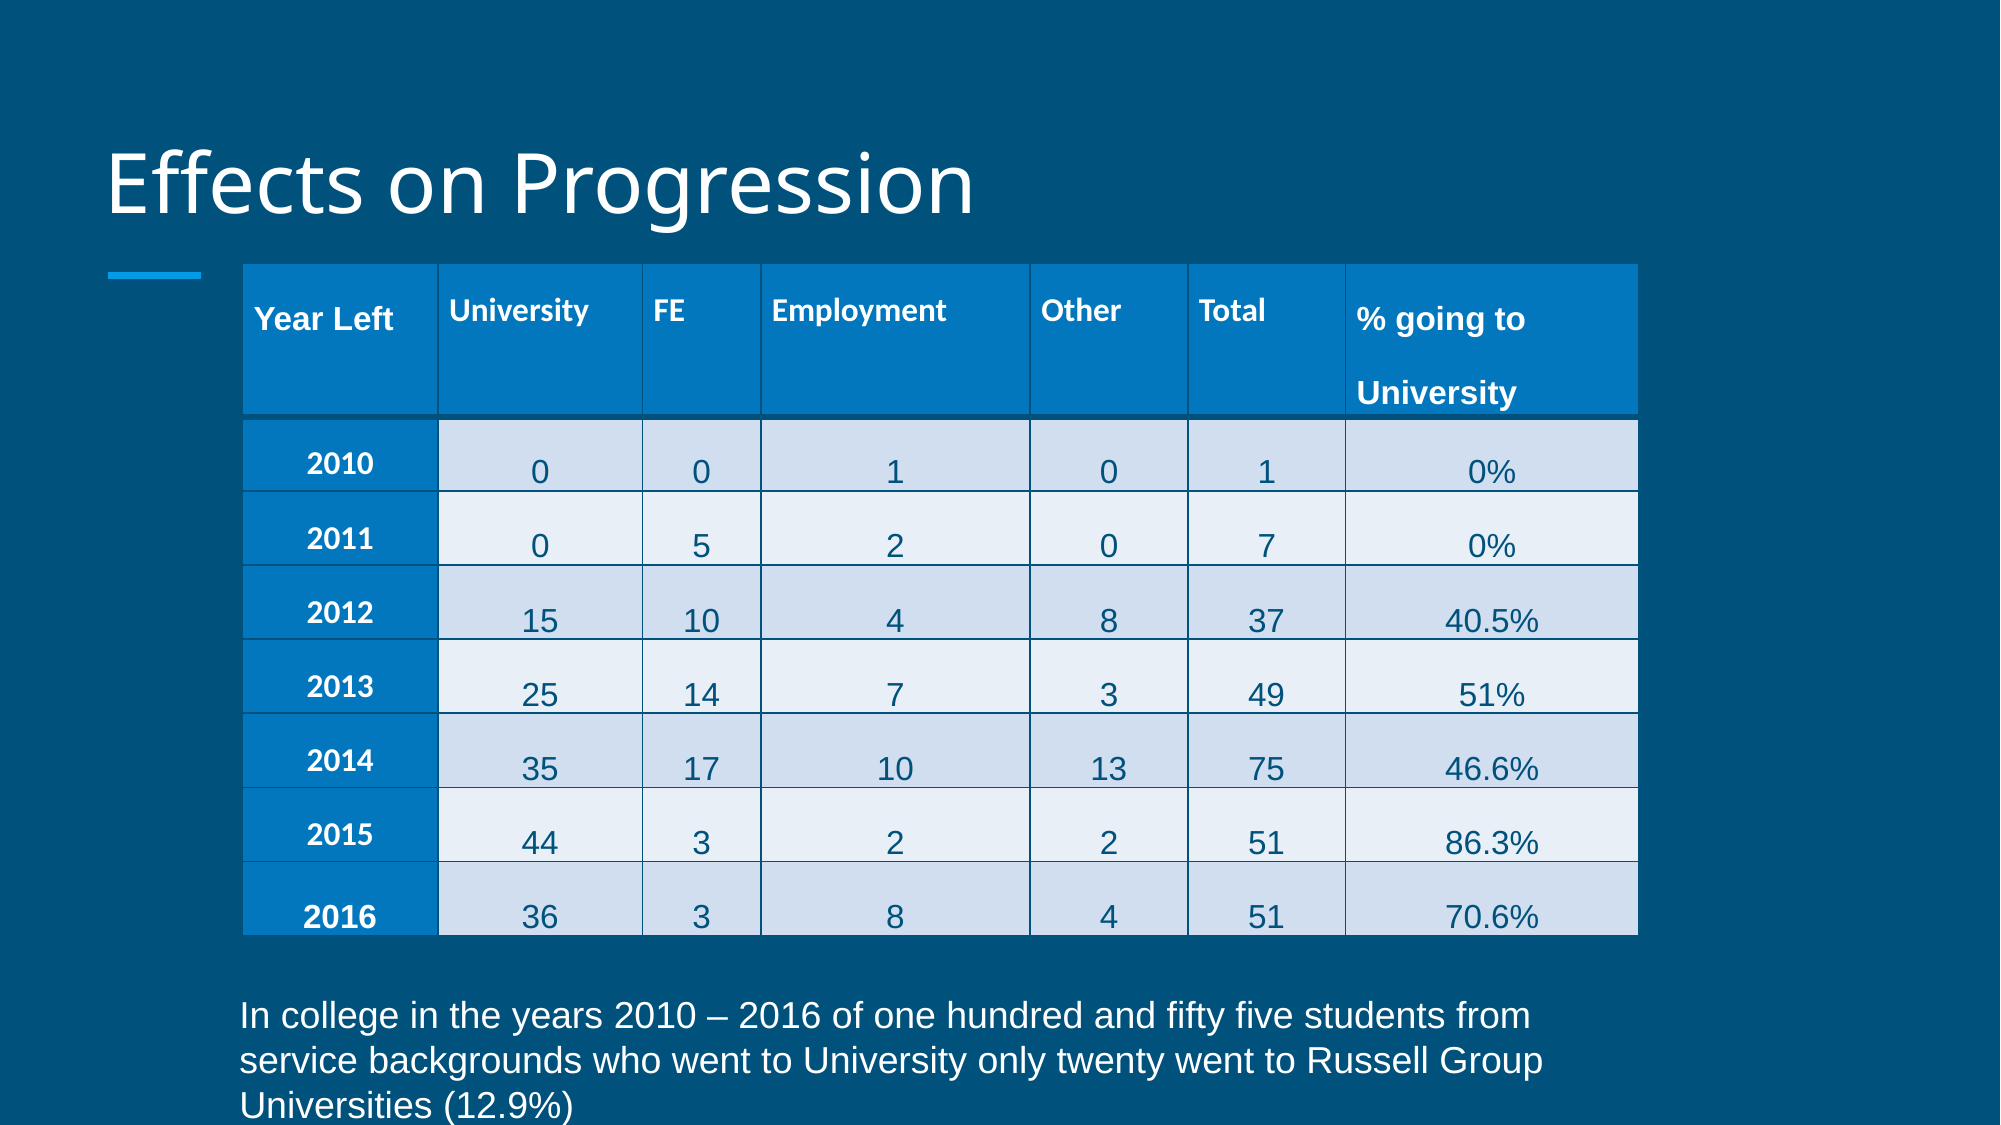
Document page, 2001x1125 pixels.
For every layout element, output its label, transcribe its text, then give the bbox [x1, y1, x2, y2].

table_cell 3 [1031, 640, 1187, 712]
table_cell 4 [1031, 862, 1187, 935]
table_cell 2016 [243, 862, 437, 935]
table_cell 7 [1189, 492, 1345, 564]
table_cell 1 [762, 420, 1029, 490]
table_cell 2 [762, 788, 1029, 861]
table_cell 36 [439, 862, 642, 935]
table_cell 0 [643, 420, 760, 490]
table_cell 0 [1031, 420, 1187, 490]
table_cell 15 [439, 566, 642, 638]
table_header FE [643, 264, 760, 414]
table_cell 86.3% [1346, 788, 1638, 861]
table_cell 0 [439, 492, 642, 564]
table_cell 2 [762, 492, 1029, 564]
table_cell 8 [1031, 566, 1187, 638]
table_cell 2013 [243, 640, 437, 712]
table_cell 51 [1189, 788, 1345, 861]
table_cell 37 [1189, 566, 1345, 638]
table_cell 17 [643, 714, 760, 787]
table_cell 0 [439, 420, 642, 490]
text_box In college in the years 2010 – 2016 of one hundred and fifty five students from service backgrounds who went to University only twenty went to Russell Group Universities (12.9%) [224, 983, 1639, 1125]
table_cell 3 [643, 788, 760, 861]
table_cell 0% [1346, 492, 1638, 564]
table_cell 40.5% [1346, 566, 1638, 638]
table_cell 46.6% [1346, 714, 1638, 787]
table_cell 7 [762, 640, 1029, 712]
table_cell 70.6% [1346, 862, 1638, 935]
table_cell 51% [1346, 640, 1638, 712]
table_cell 0 [1031, 492, 1187, 564]
table_cell 8 [762, 862, 1029, 935]
table_cell 2014 [243, 714, 437, 787]
table_header Employment [762, 264, 1029, 414]
table_header Other [1031, 264, 1187, 414]
table_cell 13 [1031, 714, 1187, 787]
table_cell 75 [1189, 714, 1345, 787]
table_cell 25 [439, 640, 642, 712]
table_cell 51 [1189, 862, 1345, 935]
table_cell 1 [1189, 420, 1345, 490]
table_cell 2012 [243, 566, 437, 638]
table_cell 5 [643, 492, 760, 564]
table_cell 10 [762, 714, 1029, 787]
table_cell 3 [643, 862, 760, 935]
table_cell 10 [643, 566, 760, 638]
table_cell 2 [1031, 788, 1187, 861]
table_header University [439, 264, 642, 414]
table_cell 2011 [243, 492, 437, 564]
table_header Total [1189, 264, 1345, 414]
table_cell 49 [1189, 640, 1345, 712]
title Effects on Progression [84, 100, 1916, 251]
table_cell 44 [439, 788, 642, 861]
table_cell 4 [762, 566, 1029, 638]
table_cell 14 [643, 640, 760, 712]
table_cell 2010 [243, 420, 437, 490]
table_cell 2015 [243, 788, 437, 861]
table_header % going to University [1346, 264, 1638, 414]
table_header Year Left [243, 264, 437, 414]
table_cell 35 [439, 714, 642, 787]
table_cell 0% [1346, 420, 1638, 490]
